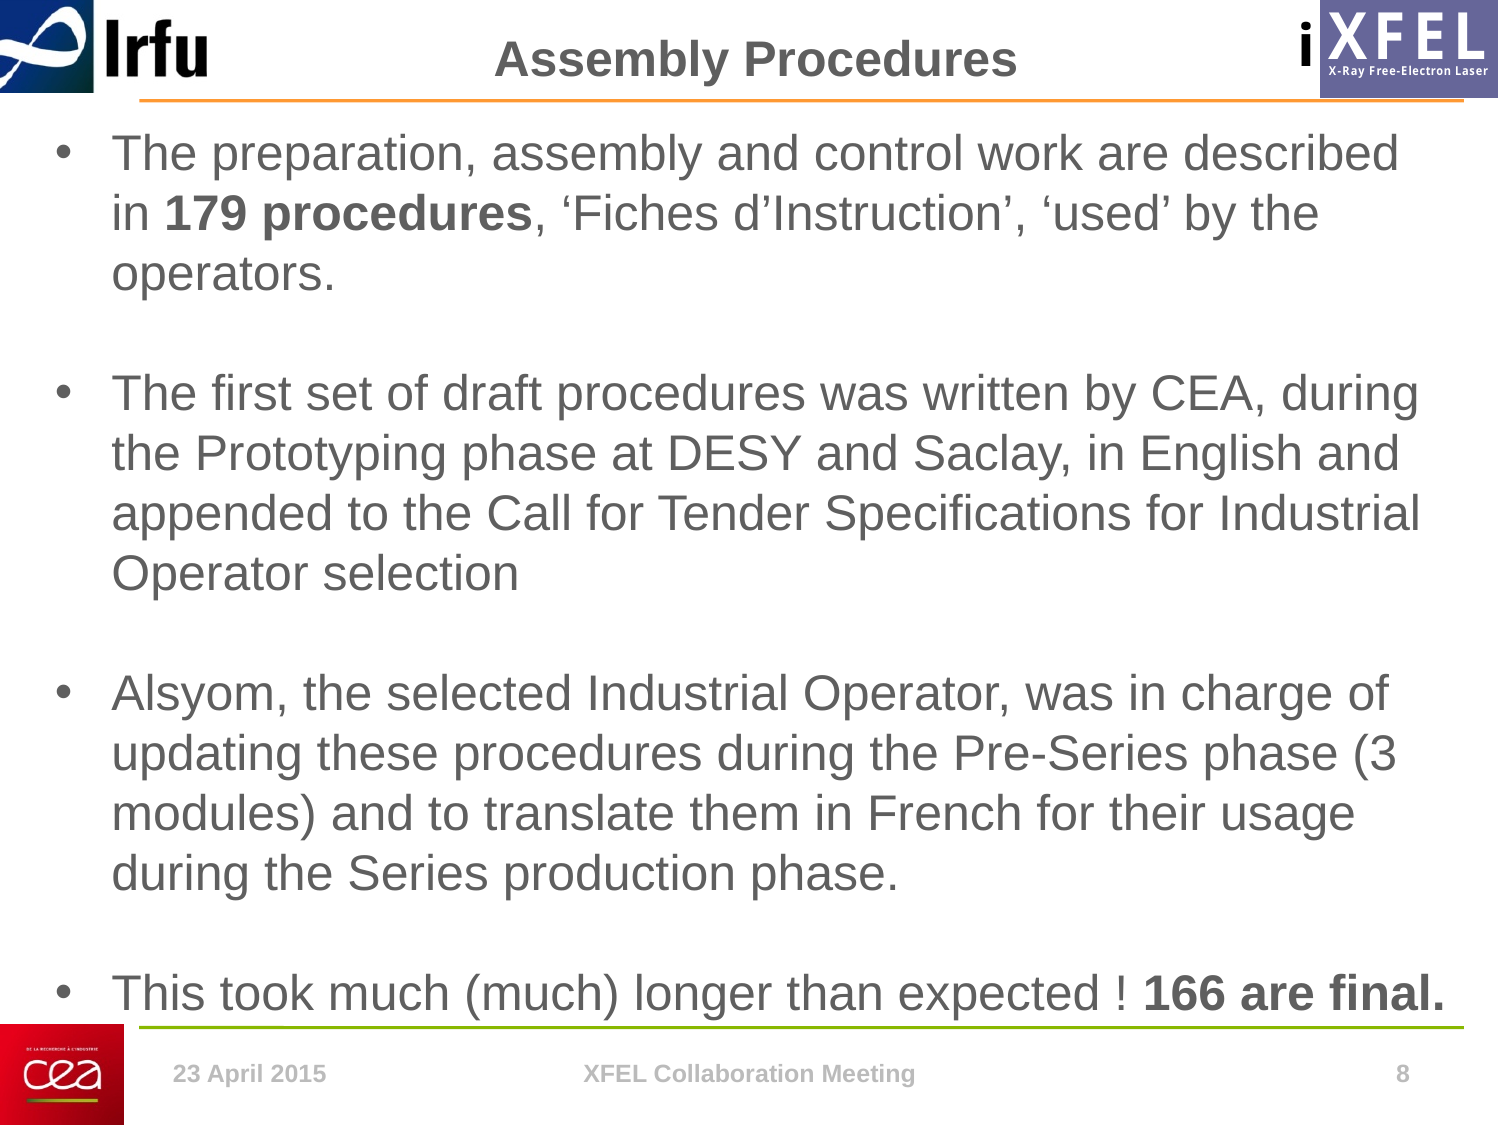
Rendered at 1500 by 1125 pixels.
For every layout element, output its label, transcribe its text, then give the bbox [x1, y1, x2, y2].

slide_number 8 [1074, 1042, 1425, 1103]
footer XFEL Collaboration Meeting [512, 1042, 988, 1103]
picture [0, 0, 207, 93]
picture [0, 1024, 124, 1125]
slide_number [75, 1042, 425, 1103]
text_box The preparation, assembly and control work are described in 179 procedures, ‘Fiches d’Instruction’, ‘used’ by the operators. The first set of draft procedures was written by CEA, during the Prototyping phase at DESY and Saclay, in English and appended to the Call for Tender Specifications for Industrial Operator selection Alsyom, the selected Industrial Operator, was in charge of updating these procedures during the Pre-Series phase (3 modules) and to translate them in French for their usage during the Series production phase. This took much (much) longer than expected ! 166 are final. [40, 113, 1466, 1029]
text_box Assembly Procedures [230, 0, 1282, 113]
